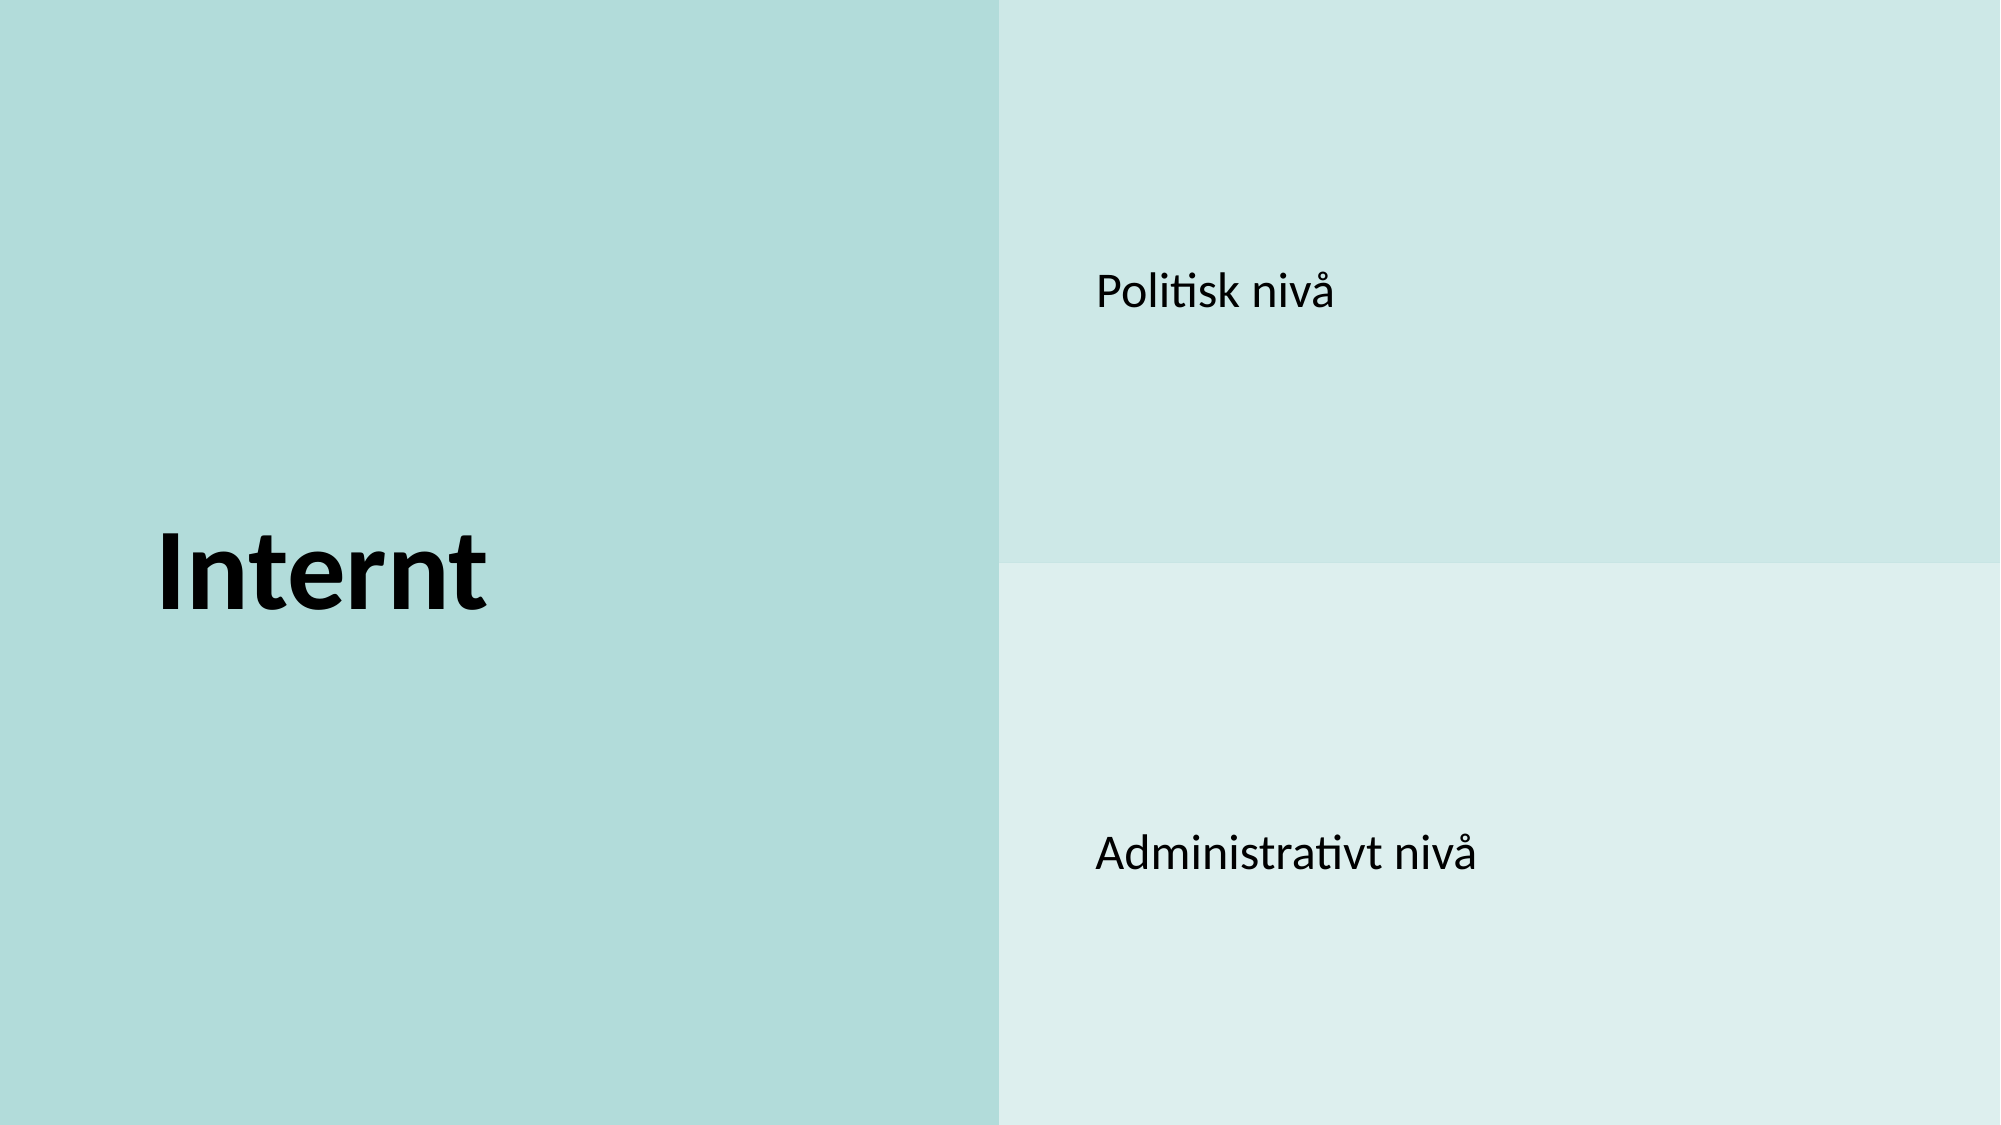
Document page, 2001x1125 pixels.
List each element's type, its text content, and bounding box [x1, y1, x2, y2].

title Internt [155, 350, 904, 775]
list Administrativt nivå [1095, 677, 1905, 1011]
list Politisk nivå [1096, 114, 1906, 448]
